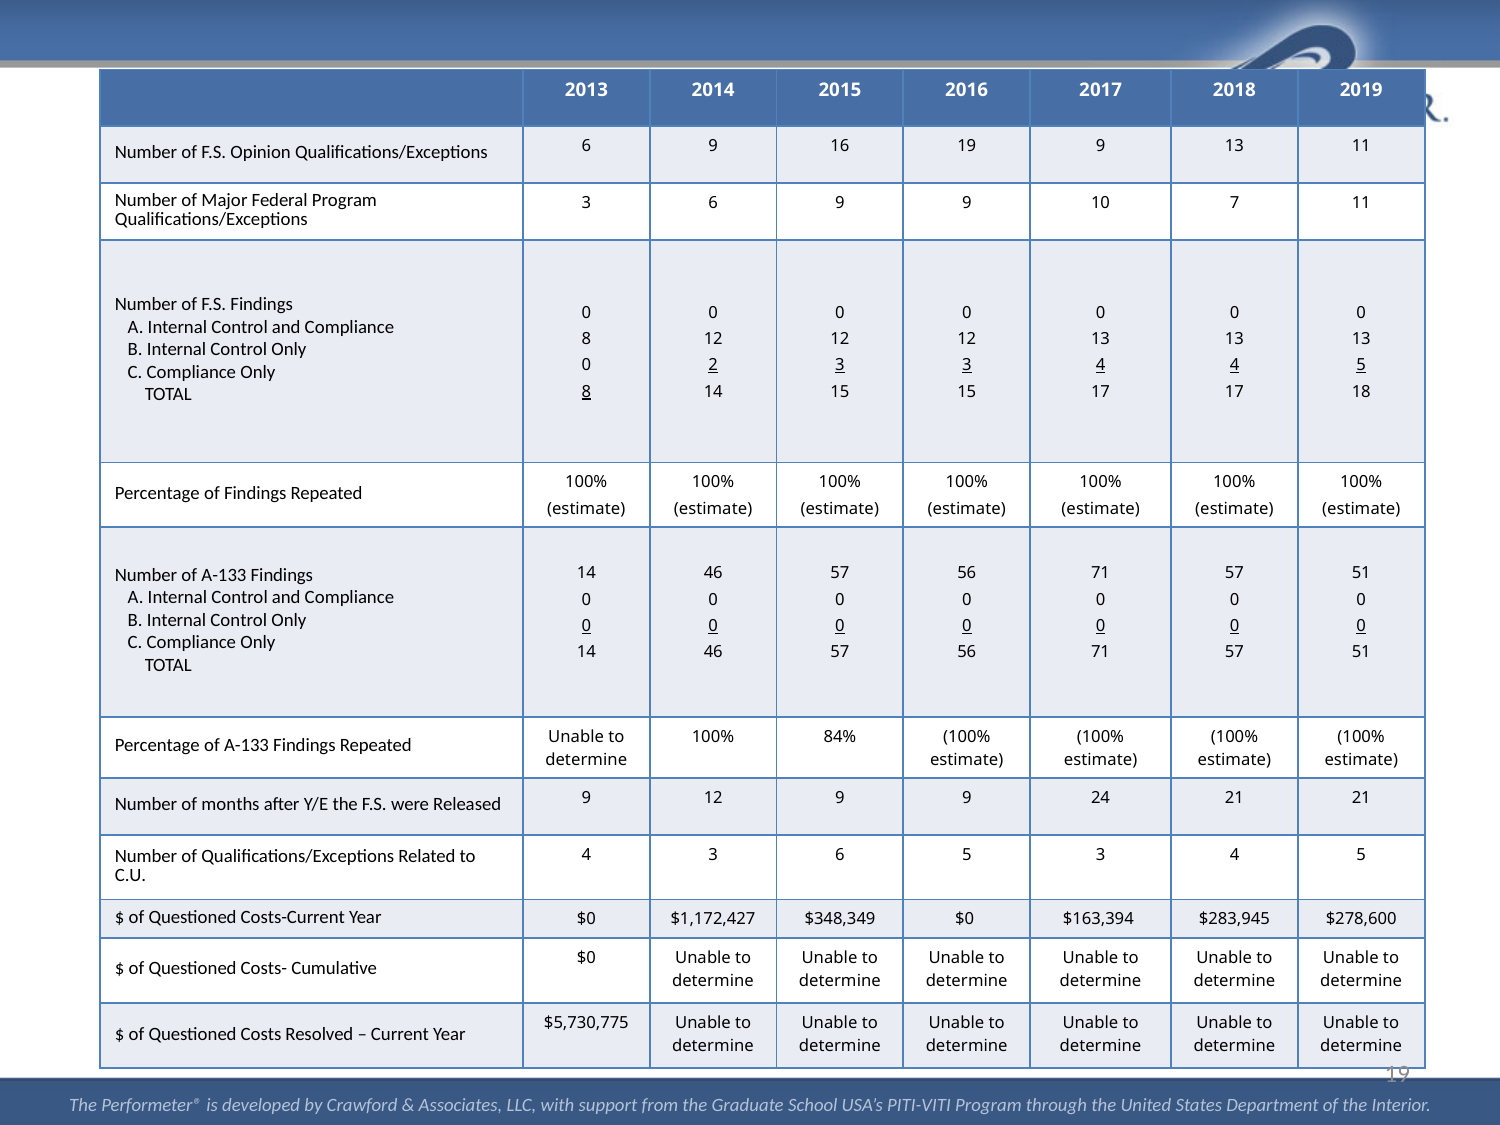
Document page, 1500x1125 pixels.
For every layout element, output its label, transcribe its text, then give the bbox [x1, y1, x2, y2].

table_cell $0 [524, 939, 649, 1002]
table_cell 0 12 3 15 [904, 241, 1029, 462]
table_cell Unable to determine [904, 1004, 1029, 1067]
table_cell 57 0 0 57 [1172, 528, 1297, 716]
table_header [101, 70, 522, 125]
table_cell 4 [524, 836, 649, 899]
table_cell Unable to determine [904, 939, 1029, 1002]
picture [0, 0, 1500, 1125]
table_cell (100% estimate) [1299, 718, 1424, 777]
table_cell Unable to determine [777, 1004, 902, 1067]
table_cell 0 13 5 18 [1299, 241, 1424, 462]
table_cell 3 [524, 184, 649, 239]
table_cell $0 [904, 900, 1029, 937]
table_cell Percentage of Findings Repeated [101, 463, 522, 526]
table_cell $5,730,775 [524, 1004, 649, 1067]
table_cell 6 [777, 836, 902, 899]
table_cell 0 13 4 17 [1172, 241, 1297, 462]
table_cell 10 [1031, 184, 1170, 239]
table_cell $283,945 [1172, 900, 1297, 937]
table_cell 57 0 0 57 [777, 528, 902, 716]
table_cell 100% [651, 718, 776, 777]
table_cell Unable to determine [1031, 1004, 1170, 1067]
table_cell 3 [651, 836, 776, 899]
table_cell 5 [1299, 836, 1424, 899]
table_cell 19 [904, 127, 1029, 182]
table_cell 5 [904, 836, 1029, 899]
table_cell 12 [651, 779, 776, 834]
table_cell 84% [777, 718, 902, 777]
table_cell (100% estimate) [1031, 718, 1170, 777]
table_cell Number of Qualifications/Exceptions Related to C.U. [101, 836, 522, 899]
table_cell 0 12 3 15 [777, 241, 902, 462]
table_header 2014 [651, 70, 776, 125]
table_cell 0 8 0 8 [524, 241, 649, 462]
table_cell Number of A-133 Findings A. Internal Control and Compliance B. Internal Control Only C. Compliance Only TOTAL [101, 528, 522, 716]
table_cell 9 [777, 779, 902, 834]
table_cell 11 [1299, 184, 1424, 239]
table_header 2018 [1172, 70, 1297, 125]
table_cell 9 [777, 184, 902, 239]
table_cell 0 13 4 17 [1031, 241, 1170, 462]
table_cell 21 [1172, 779, 1297, 834]
table_cell 7 [1172, 184, 1297, 239]
table_cell 0 12 2 14 [651, 241, 776, 462]
table_cell $0 [524, 900, 649, 937]
table_header 2013 [524, 70, 649, 125]
table_cell Unable to determine [1172, 939, 1297, 1002]
table_cell Unable to determine [1299, 939, 1424, 1002]
table_cell 100% (estimate) [524, 463, 649, 526]
table_cell 100% (estimate) [1172, 463, 1297, 526]
table_cell 100% (estimate) [1031, 463, 1170, 526]
table_cell (100% estimate) [1172, 718, 1297, 777]
table_cell 56 0 0 56 [904, 528, 1029, 716]
table_cell 46 0 0 46 [651, 528, 776, 716]
table_header 2019 [1299, 70, 1424, 125]
table_cell $ of Questioned Costs Resolved – Current Year [101, 1004, 522, 1067]
table_cell 24 [1031, 779, 1170, 834]
table_cell 13 [1172, 127, 1297, 182]
table_cell Unable to determine [1299, 1004, 1424, 1042]
table_cell 16 [777, 127, 902, 182]
table_cell 9 [1031, 127, 1170, 182]
table_cell 9 [904, 184, 1029, 239]
table_cell 100% (estimate) [777, 463, 902, 526]
table_cell 100% (estimate) [651, 463, 776, 526]
table_cell Number of F.S. Opinion Qualifications/Exceptions [101, 127, 522, 182]
table_header 2017 [1031, 70, 1170, 125]
table_cell 100% (estimate) [904, 463, 1029, 526]
table_cell 4 [1172, 836, 1297, 899]
table_cell 14 0 0 14 [524, 528, 649, 716]
slide_number 19 [1074, 1042, 1425, 1103]
table_cell 9 [651, 127, 776, 182]
table_cell Unable to determine [651, 939, 776, 1002]
table_cell 3 [1031, 836, 1170, 899]
table_cell $278,600 [1299, 900, 1424, 937]
table_cell 51 0 0 51 [1299, 528, 1424, 716]
table_cell $348,349 [777, 900, 902, 937]
table_cell 9 [524, 779, 649, 834]
table_cell $ of Questioned Costs-Current Year [101, 900, 522, 937]
table_header 2015 [777, 70, 902, 125]
table_cell Unable to determine [777, 939, 902, 1002]
table_cell $163,394 [1031, 900, 1170, 937]
table_cell 6 [651, 184, 776, 239]
table_header 2016 [904, 70, 1029, 125]
table_cell Number of months after Y/E the F.S. were Released [101, 779, 522, 834]
table_cell Percentage of A-133 Findings Repeated [101, 718, 522, 777]
table_cell Unable to determine [1031, 939, 1170, 1002]
table_cell (100% estimate) [904, 718, 1029, 777]
table_cell 11 [1299, 127, 1424, 182]
table_cell Unable to determine [651, 1004, 776, 1067]
table_cell Number of F.S. Findings A. Internal Control and Compliance B. Internal Control Only C. Compliance Only TOTAL [101, 241, 522, 462]
table_cell 100% (estimate) [1299, 463, 1424, 526]
table_cell 21 [1299, 779, 1424, 834]
table_cell 9 [904, 779, 1029, 834]
table_cell Number of Major Federal Program Qualifications/Exceptions [101, 184, 522, 239]
table_cell $1,172,427 [651, 900, 776, 937]
table_cell Unable to determine [1172, 1004, 1297, 1042]
table_cell $ of Questioned Costs- Cumulative [101, 939, 522, 1002]
table_cell Unable to determine [524, 718, 649, 777]
table_cell 71 0 0 71 [1031, 528, 1170, 716]
table_cell 6 [524, 127, 649, 182]
